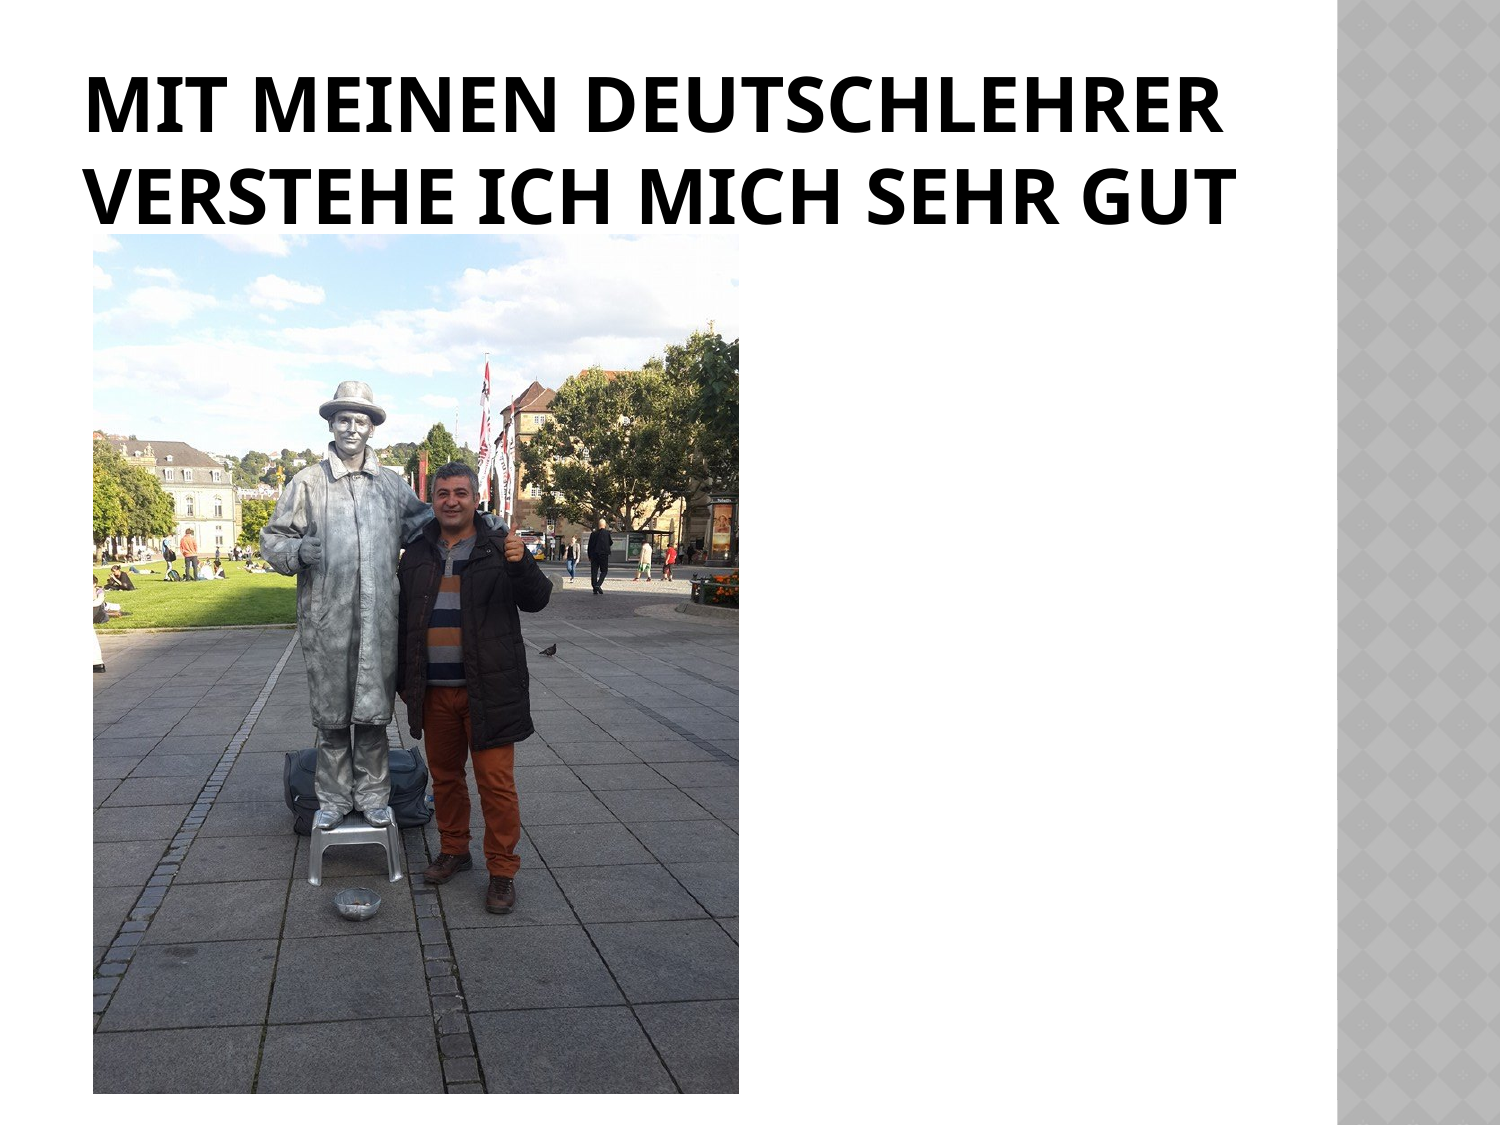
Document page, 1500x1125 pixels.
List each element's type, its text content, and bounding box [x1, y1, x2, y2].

title MIT MEINEN DEUTSCHLEHRER VERSTEHE ICH MICH SEHR GUT [75, 52, 1263, 240]
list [93, 233, 739, 1095]
